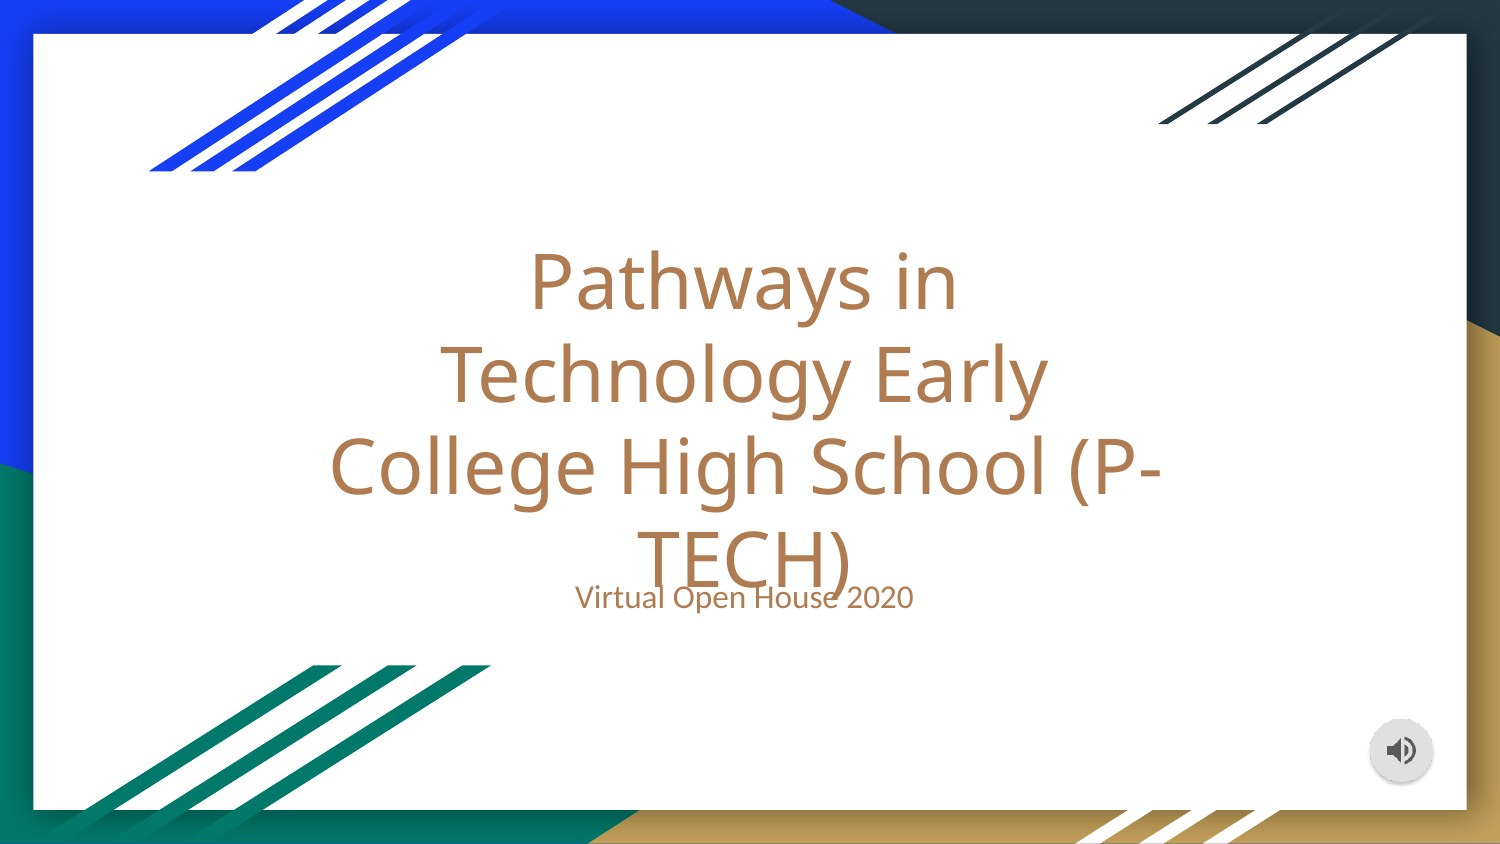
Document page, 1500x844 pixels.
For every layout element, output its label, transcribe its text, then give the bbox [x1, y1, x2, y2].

subtitle Virtual Open House 2020 [304, 559, 1185, 646]
title Pathways in Technology Early College High School (P-TECH) [304, 298, 1185, 537]
picture [1362, 712, 1439, 789]
